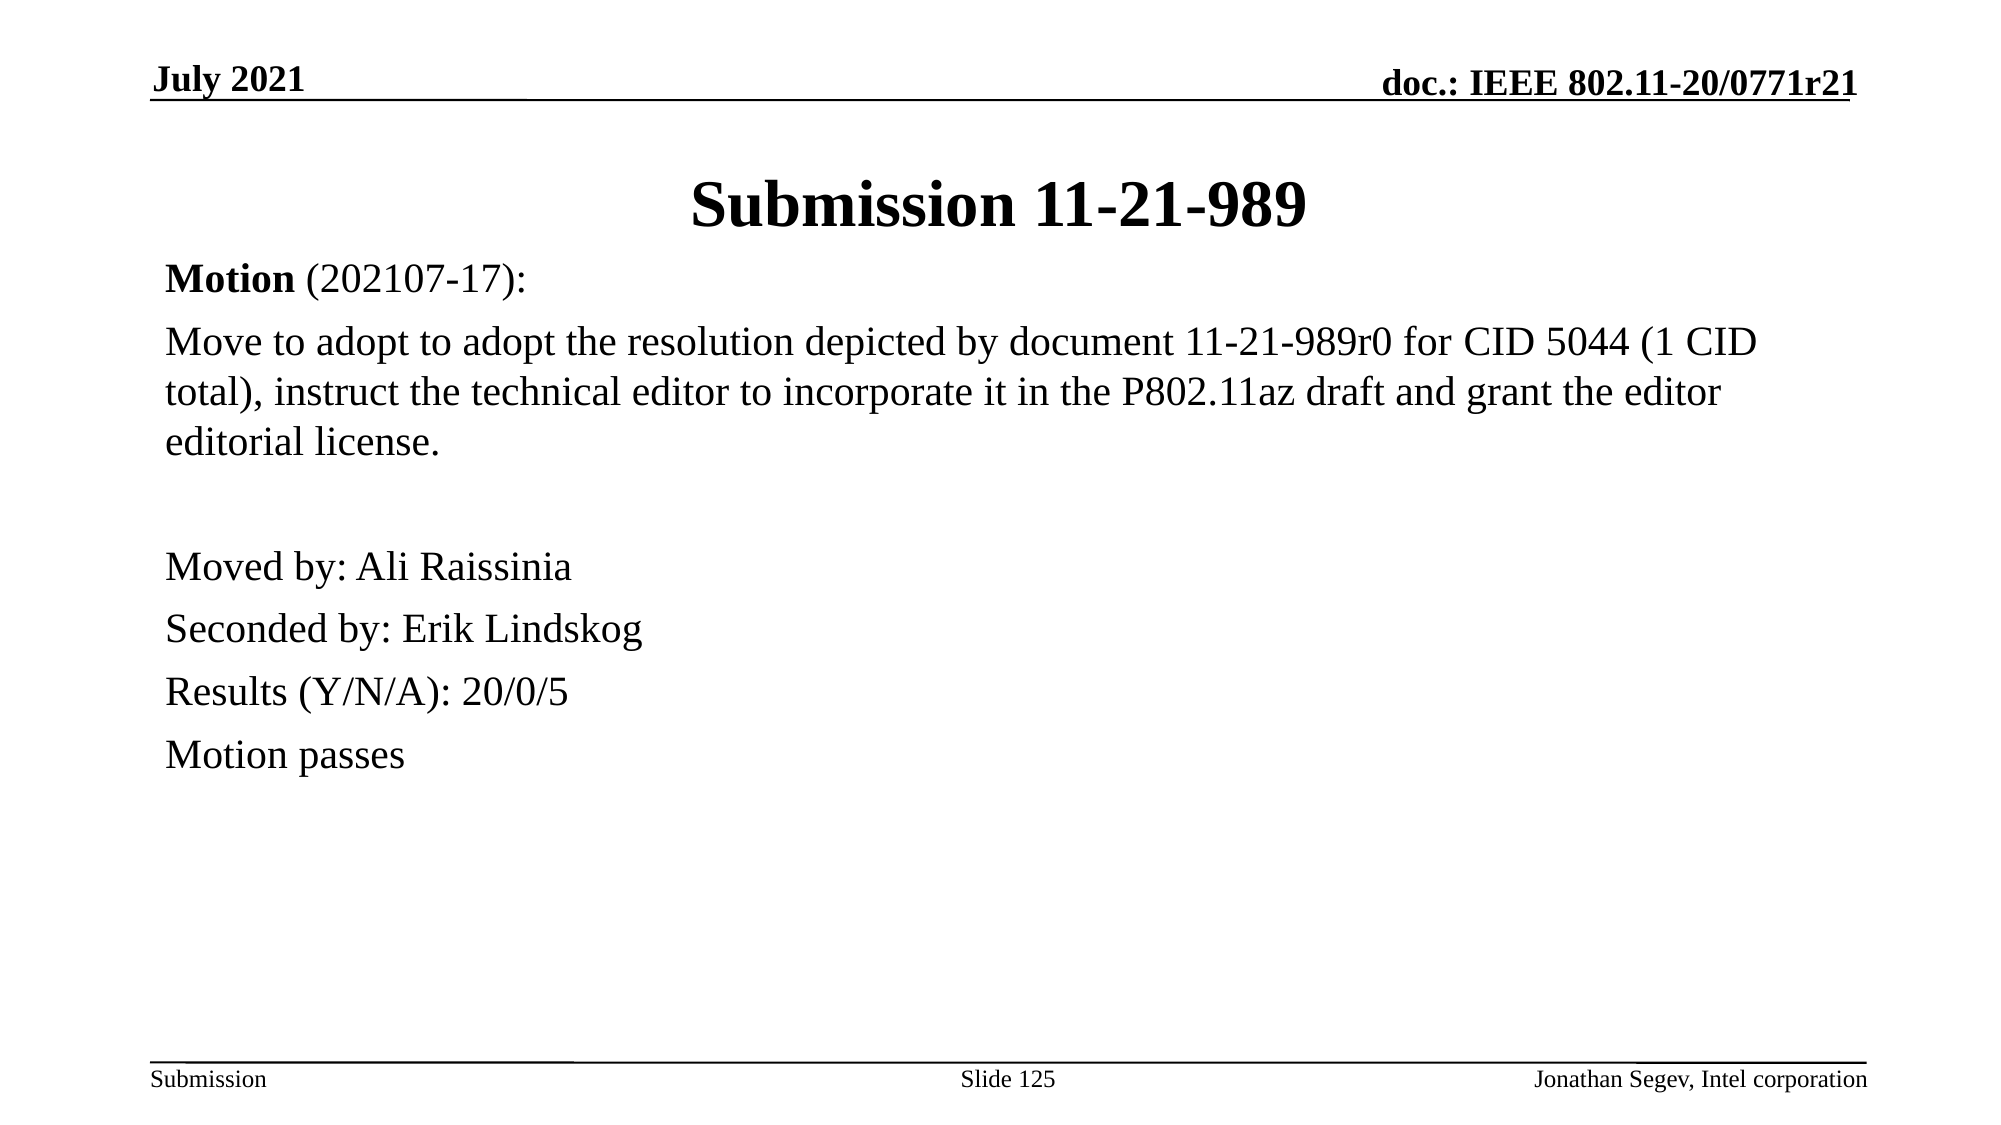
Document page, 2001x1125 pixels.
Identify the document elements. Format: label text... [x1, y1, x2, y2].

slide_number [152, 54, 563, 100]
slide_number Slide 125 [950, 1061, 1067, 1123]
title Submission 11-21-989 [149, 112, 1850, 243]
list Motion (202107-17): Move to adopt to adopt the resolution depicted by document 11-21-989r0 for CID 5044 (1 CID total), instruct the technical editor to incorporate it in the P802.11az draft and grant the editor editorial license. Moved by: Ali Raissinia Seconded by: Erik Lindskog Results (Y/N/A): 20/0/5 Motion passes [149, 243, 1850, 1000]
footer Jonathan Segev, Intel corporation [1171, 1061, 1869, 1093]
